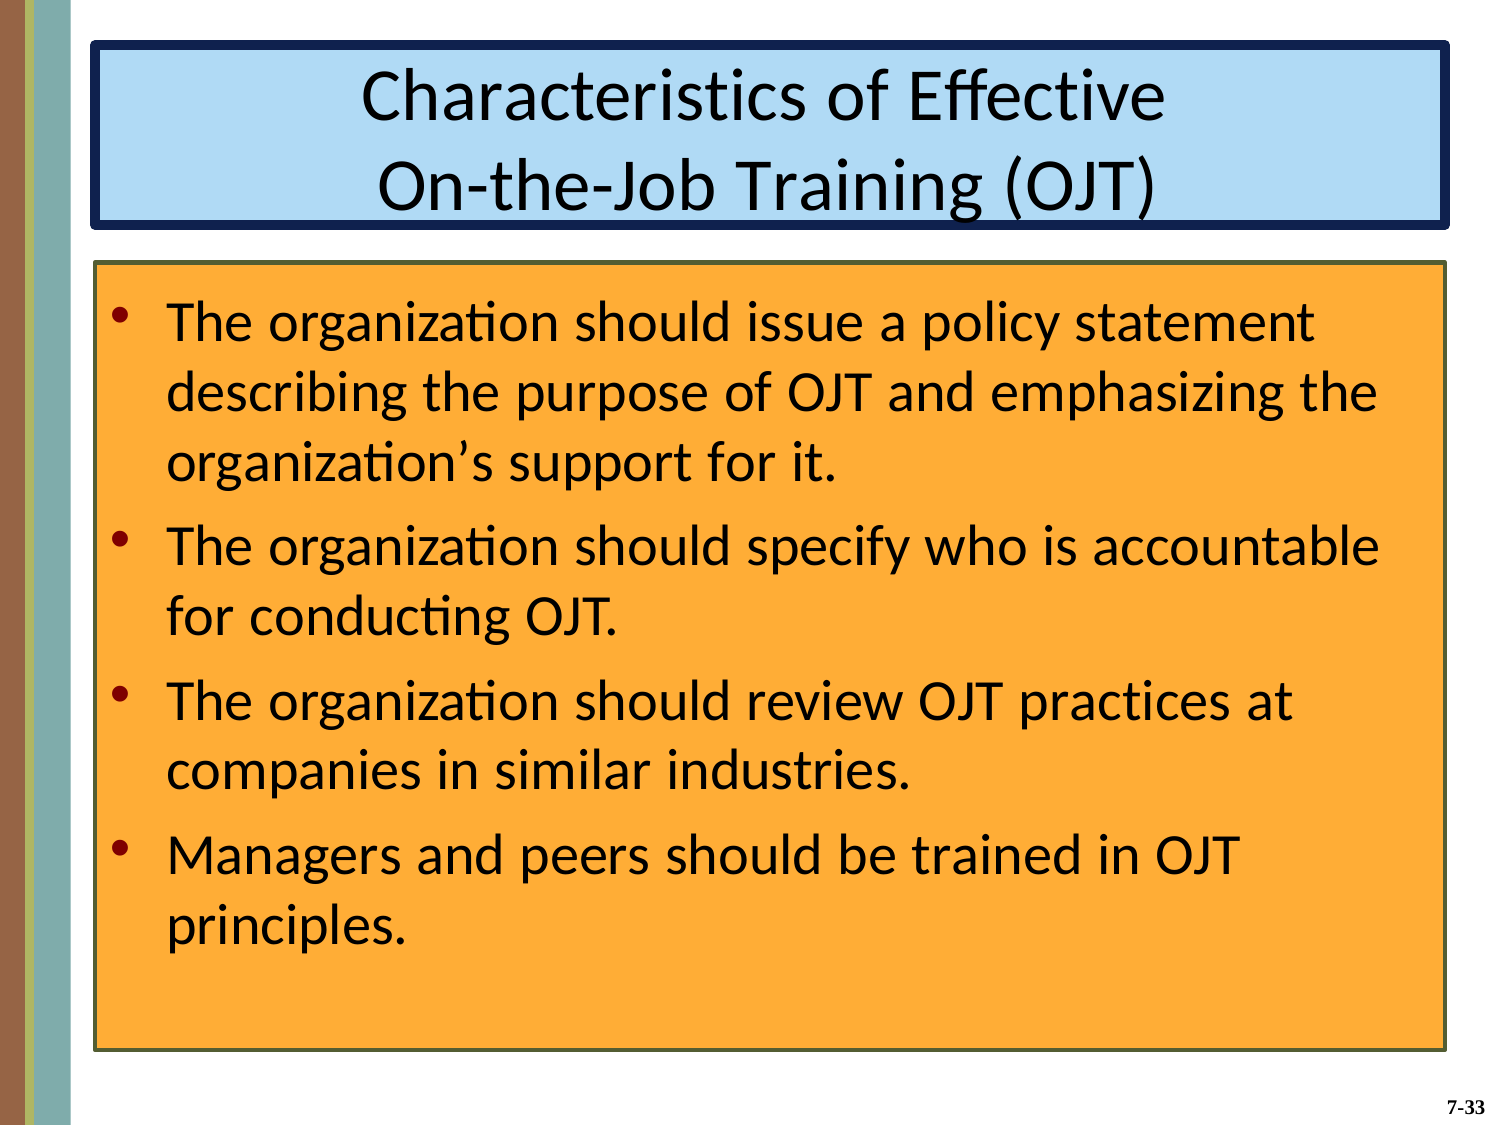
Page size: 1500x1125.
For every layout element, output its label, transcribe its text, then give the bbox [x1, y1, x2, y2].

slide_number 7-33 [1444, 1093, 1490, 1125]
text_box [94, 262, 1445, 1050]
picture [0, 0, 71, 1125]
text_box Characteristics of Effective On-the-Job Training (OJT) [94, 44, 1445, 225]
list The organization should issue a policy statement describing the purpose of OJT and emphasizing the organization’s support for it. The organization should specify who is accountable for conducting OJT. The organization should review OJT practices at companies in similar industries. Managers and peers should be trained in OJT principles. [86, 275, 1414, 957]
text_box • [107, 500, 133, 571]
text_box • [107, 809, 133, 880]
text_box • [107, 654, 133, 725]
